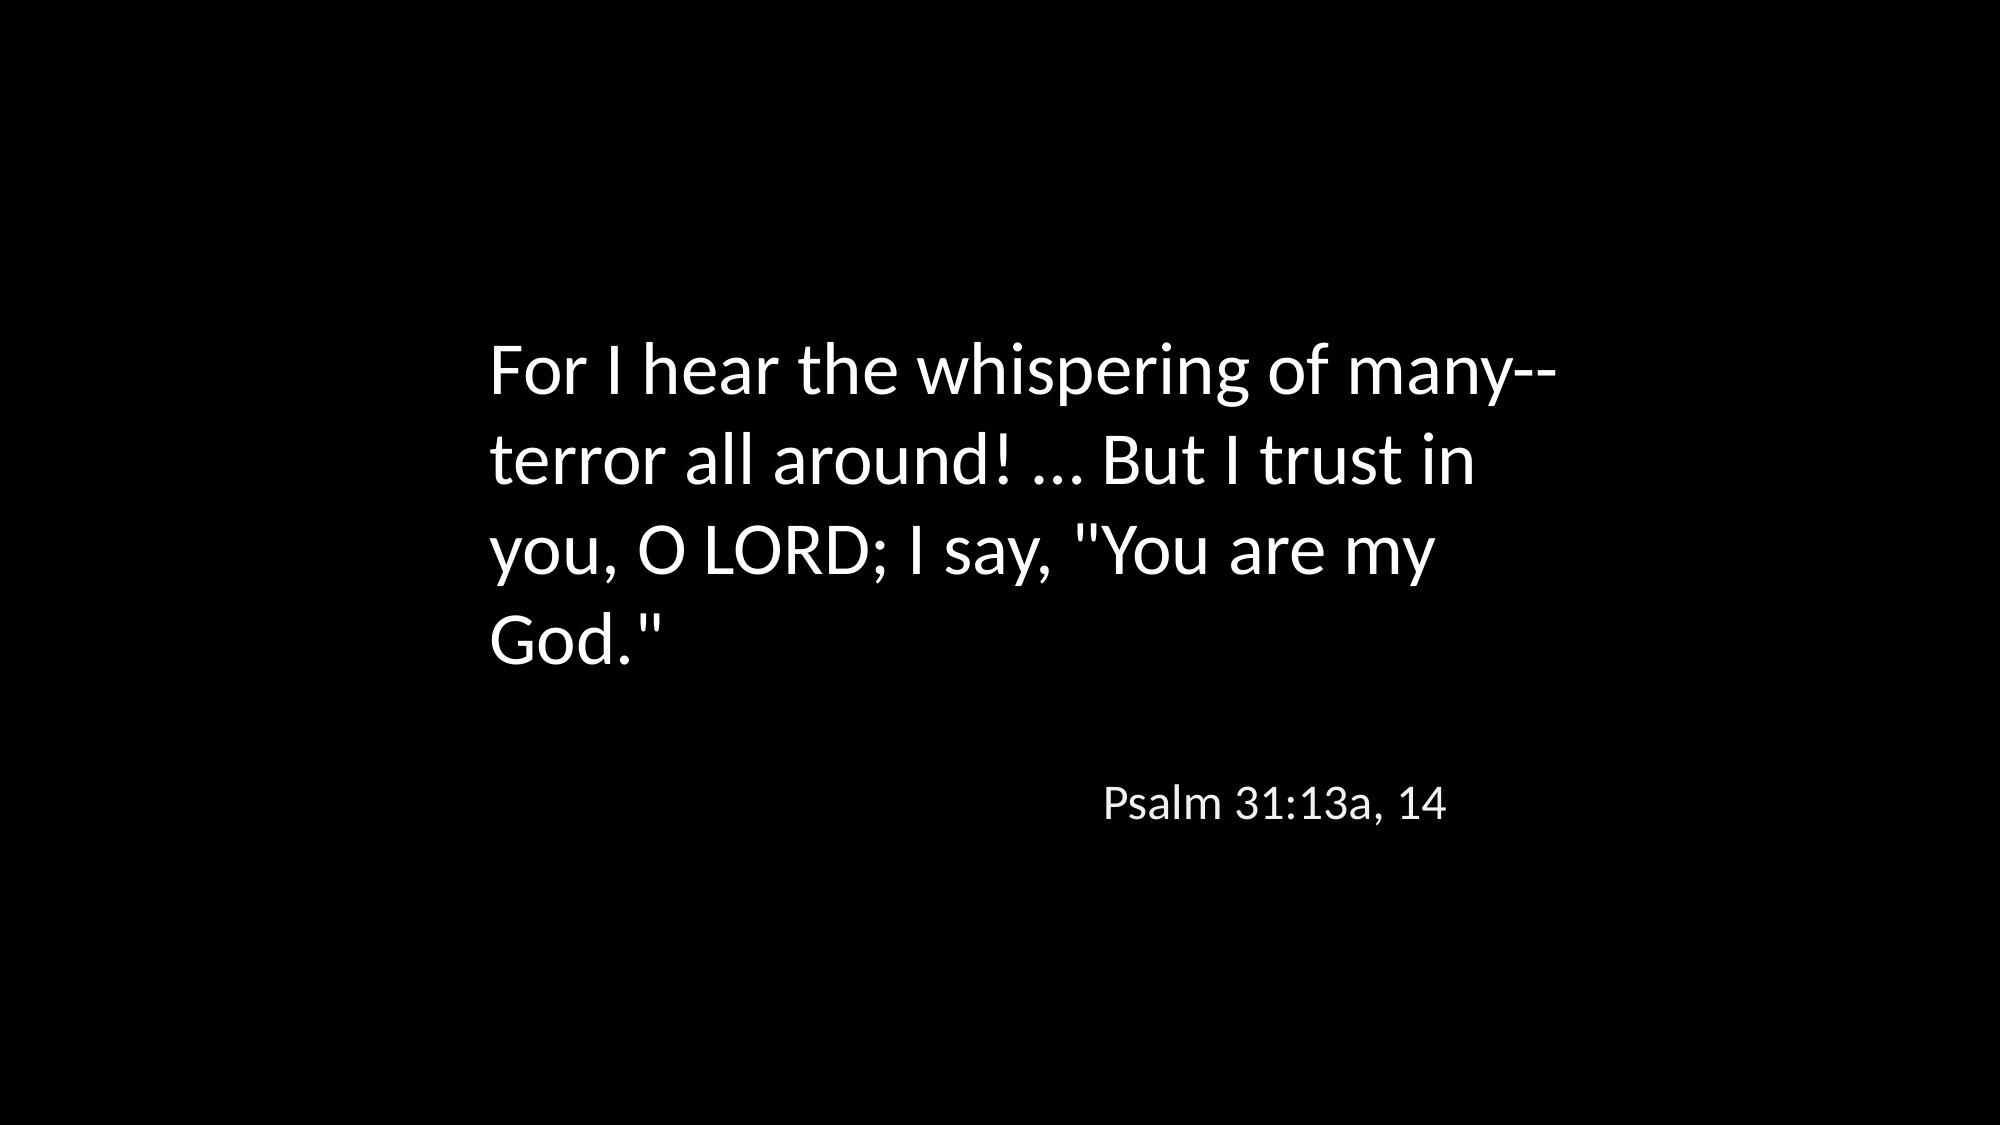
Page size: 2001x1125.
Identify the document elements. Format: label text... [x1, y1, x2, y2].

text_box Psalm 31:13a, 14 [999, 762, 1550, 838]
text_box For I hear the whispering of many-- terror all around! … But I trust in you, O LORD; I say, "You are my God." [474, 312, 1638, 688]
